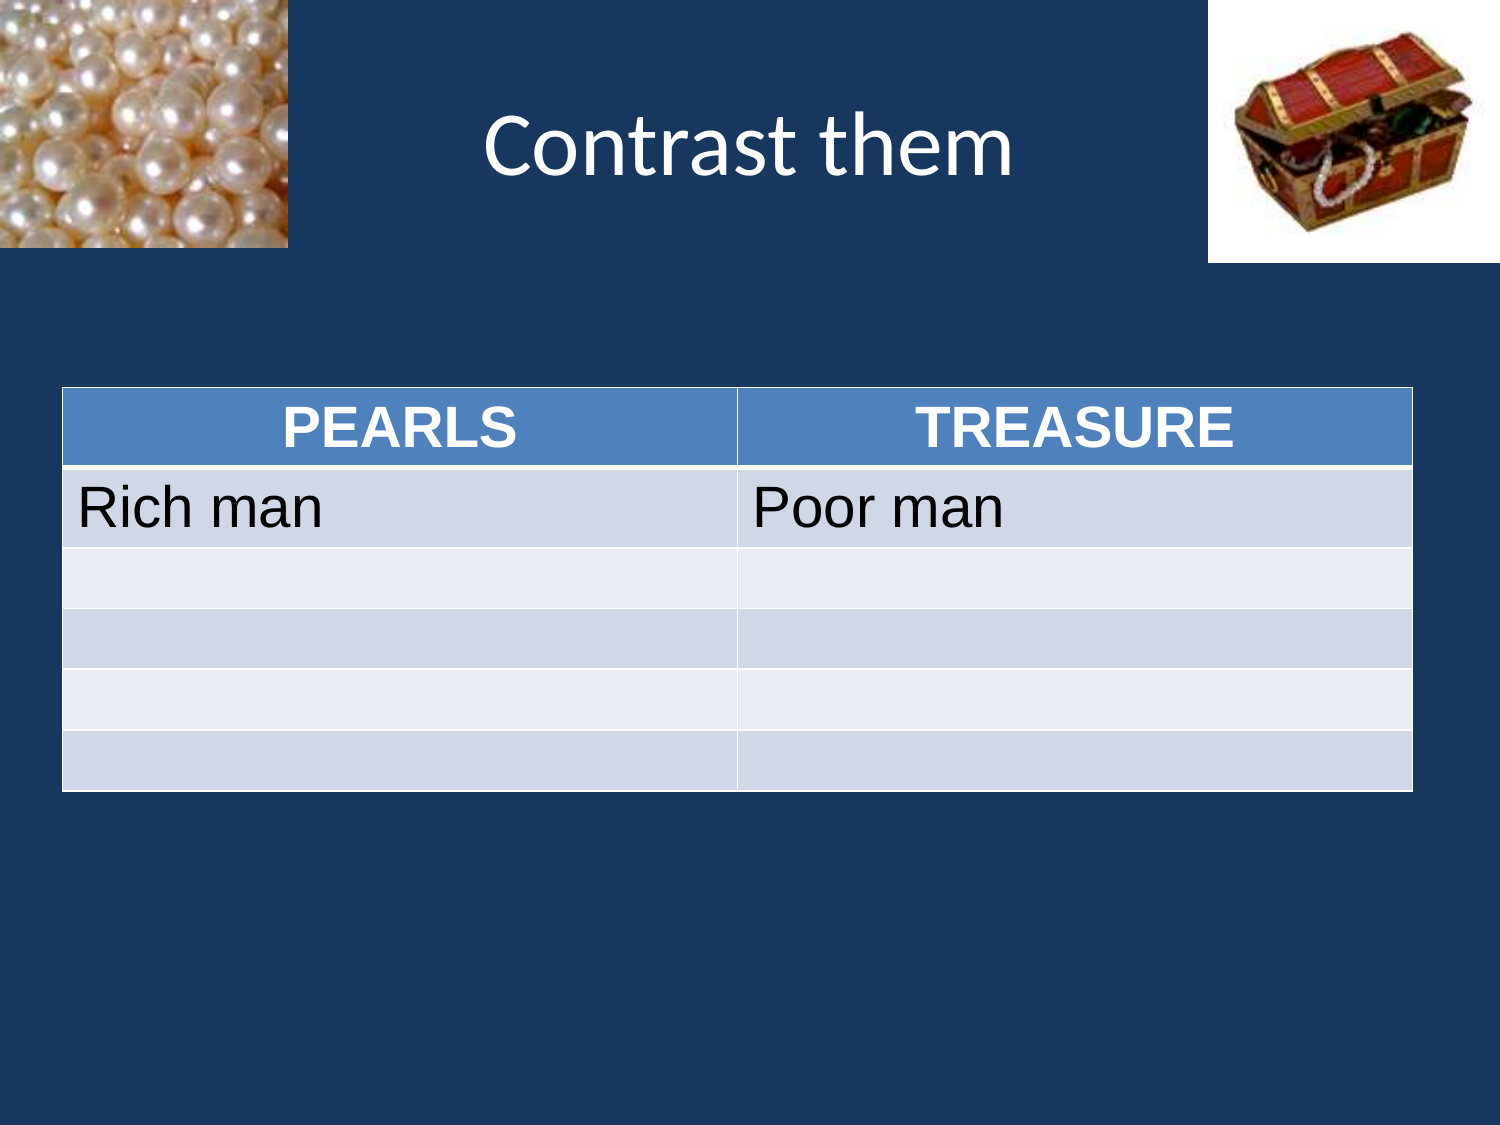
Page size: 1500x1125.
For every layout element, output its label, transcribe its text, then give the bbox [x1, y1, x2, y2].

table_header TREASURE [738, 388, 1412, 465]
table_cell [63, 609, 737, 668]
picture [1208, 0, 1500, 263]
picture [0, 0, 288, 249]
table_cell Rich man [63, 470, 737, 547]
table_cell [63, 549, 737, 608]
table_cell [63, 731, 737, 790]
table_cell [738, 670, 1412, 729]
table_cell Poor man [738, 470, 1412, 547]
table_cell [738, 609, 1412, 668]
table_cell [63, 670, 737, 729]
table_header PEARLS [63, 388, 737, 465]
table_cell [738, 549, 1412, 608]
table_cell [738, 731, 1412, 790]
title Contrast them [291, 45, 1203, 233]
